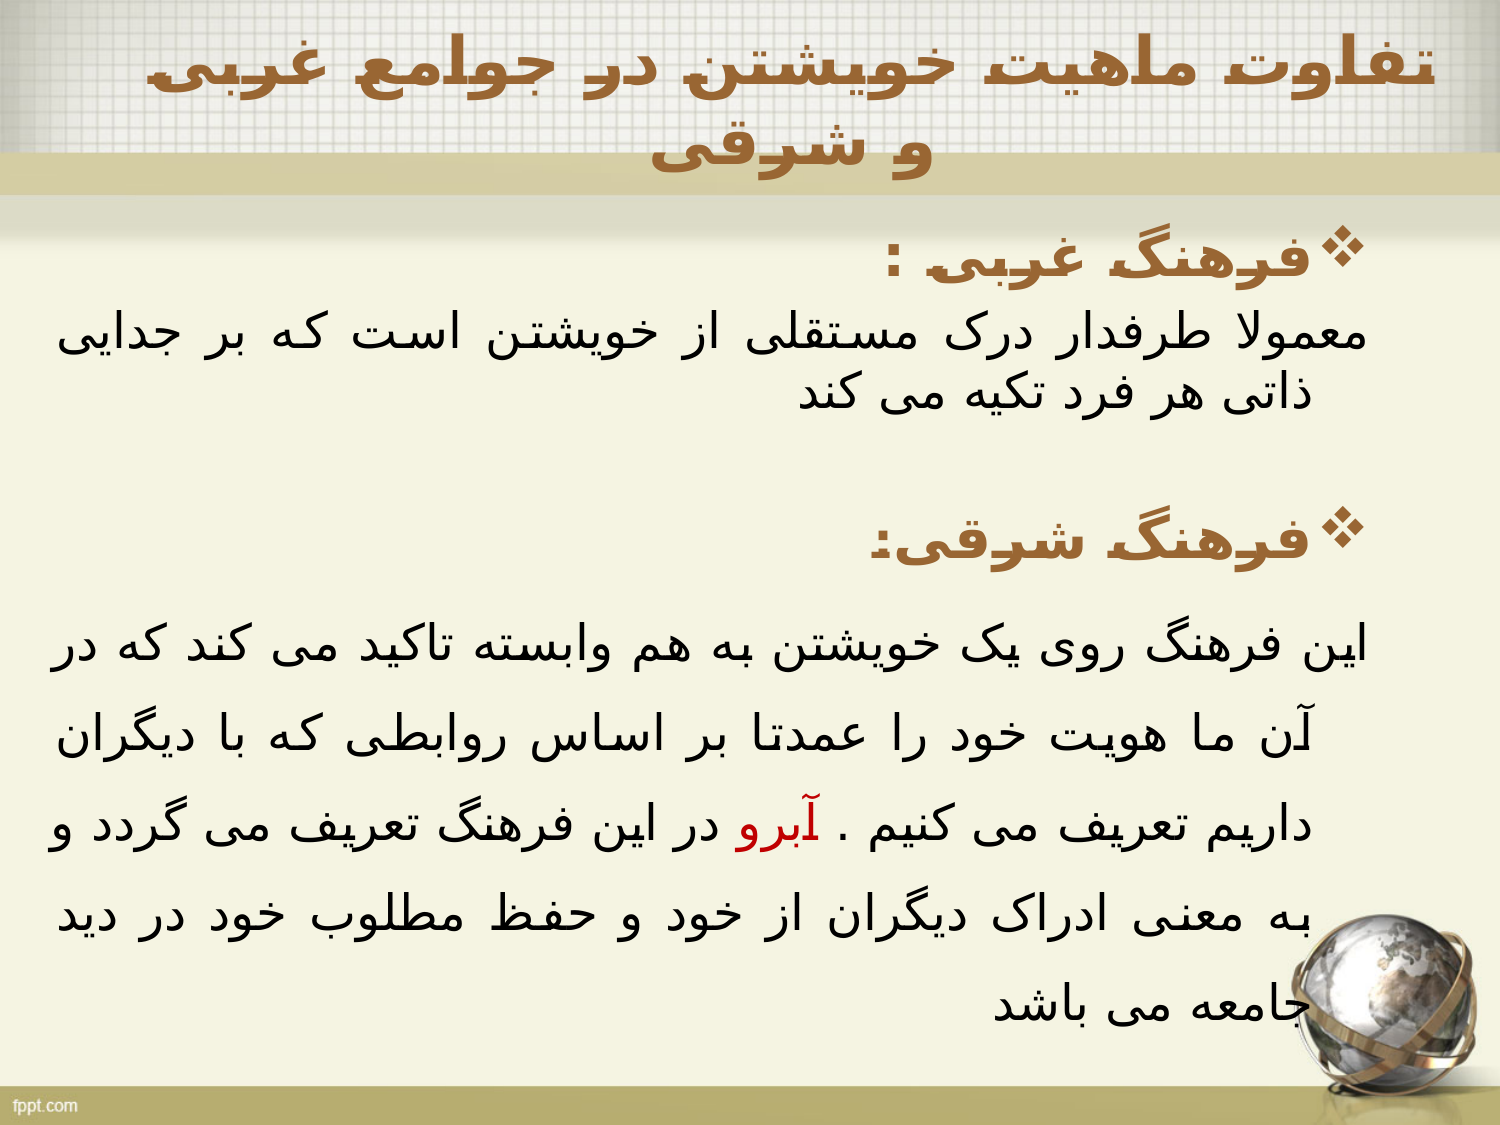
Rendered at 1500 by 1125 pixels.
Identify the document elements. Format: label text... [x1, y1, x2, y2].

list فرهنگ غربی : معمولا طرفدار درک مستقلی از خویشتن است که بر جدایی ذاتی هر فرد تکیه می کند فرهنگ شرقی: این فرهنگ روی یک خویشتن به هم وابسته تاکید می کند که در آن ما هویت خود را عمدتا بر اساس روابطی که با دیگران داریم تعریف می کنیم . آبرو در این فرهنگ تعریف می گردد و به معنی ادراک دیگران از خود و حفظ مطلوب خود در دید جامعه می باشد [34, 210, 1386, 944]
picture [0, 0, 1500, 1125]
title تفاوت ماهیت خویشتن در جوامع غربی و شرقی [105, 42, 1481, 153]
